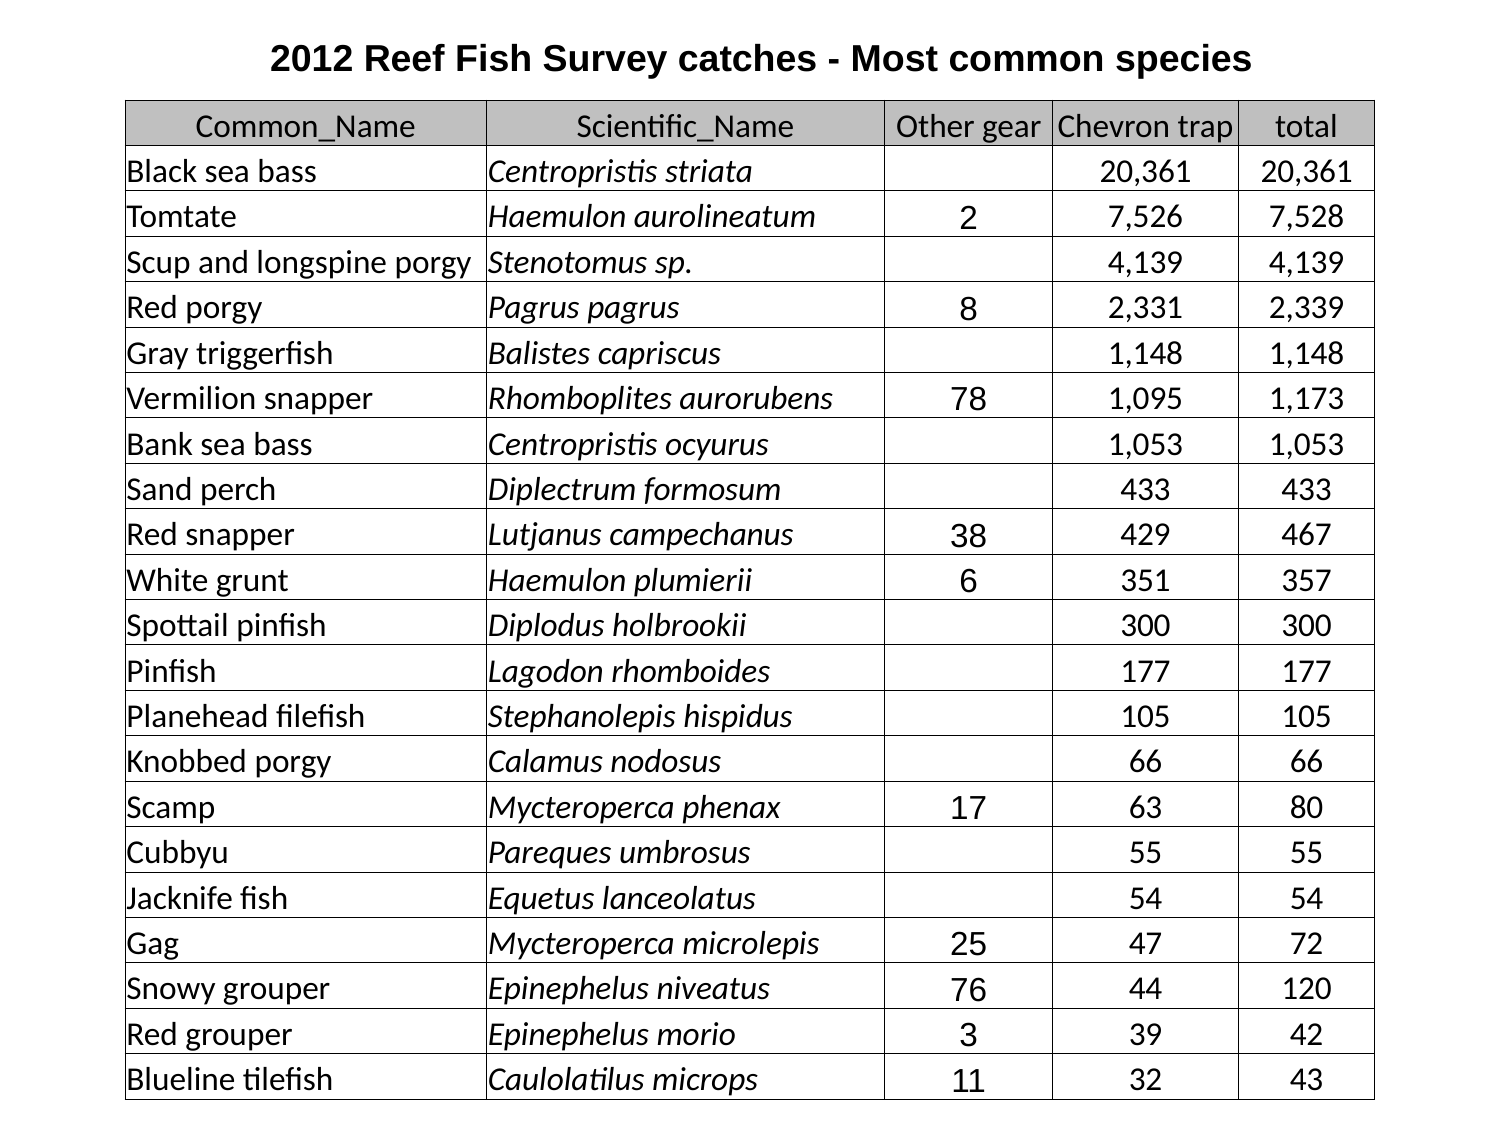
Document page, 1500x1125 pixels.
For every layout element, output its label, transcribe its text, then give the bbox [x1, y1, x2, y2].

table_cell Tomtate [126, 191, 486, 236]
table_cell Epinephelus morio [487, 1009, 884, 1053]
table_cell [885, 328, 1052, 372]
table_cell 78 [885, 373, 1052, 417]
table_cell 105 [1239, 691, 1374, 735]
table_cell 66 [1239, 736, 1374, 781]
table_cell Scamp [126, 782, 486, 826]
table_cell Haemulon plumierii [487, 555, 884, 599]
table_cell 429 [1053, 509, 1238, 554]
table_cell [885, 736, 1052, 781]
table_cell [885, 600, 1052, 644]
table_cell 7,526 [1053, 191, 1238, 236]
table_cell Caulolatilus microps [487, 1054, 884, 1099]
table_cell Blueline tilefish [126, 1054, 486, 1099]
table_cell 80 [1239, 782, 1374, 826]
table_header Scientific_Name [487, 101, 884, 145]
table_cell Lagodon rhomboides [487, 645, 884, 690]
table_cell 54 [1239, 873, 1374, 917]
table_cell 357 [1239, 555, 1374, 599]
table_cell Bank sea bass [126, 418, 486, 463]
table_cell 177 [1053, 645, 1238, 690]
table_cell Pagrus pagrus [487, 282, 884, 327]
table_cell Knobbed porgy [126, 736, 486, 781]
table_cell 20,361 [1053, 146, 1238, 190]
table_cell Pinfish [126, 645, 486, 690]
table_cell Stephanolepis hispidus [487, 691, 884, 735]
table_cell 120 [1239, 963, 1374, 1008]
table_cell Diplectrum formosum [487, 464, 884, 508]
table_cell 1,053 [1239, 418, 1374, 463]
table_cell 300 [1239, 600, 1374, 644]
table_cell [885, 237, 1052, 281]
table_cell 4,139 [1053, 237, 1238, 281]
table_cell 76 [885, 963, 1052, 1008]
table_cell Black sea bass [126, 146, 486, 190]
table_cell 3 [885, 1009, 1052, 1053]
table_cell 17 [885, 782, 1052, 826]
table_cell 2,331 [1053, 282, 1238, 327]
table_cell Red grouper [126, 1009, 486, 1053]
table_cell Red porgy [126, 282, 486, 327]
table_cell 7,528 [1239, 191, 1374, 236]
table_cell 300 [1053, 600, 1238, 644]
table_cell Calamus nodosus [487, 736, 884, 781]
table_cell 2 [885, 191, 1052, 236]
table_cell 25 [885, 918, 1052, 962]
table_cell [885, 827, 1052, 872]
table_header Common_Name [126, 101, 486, 145]
table_cell Vermilion snapper [126, 373, 486, 417]
table_cell 105 [1053, 691, 1238, 735]
table_cell [885, 873, 1052, 917]
table_cell 1,053 [1053, 418, 1238, 463]
table_cell 467 [1239, 509, 1374, 554]
table_cell 20,361 [1239, 146, 1374, 190]
table_cell 44 [1053, 963, 1238, 1008]
table_cell Sand perch [126, 464, 486, 508]
table_cell [885, 464, 1052, 508]
table_cell 42 [1239, 1009, 1374, 1053]
table_cell 66 [1053, 736, 1238, 781]
table_cell Centropristis striata [487, 146, 884, 190]
table_cell Pareques umbrosus [487, 827, 884, 872]
table_cell 177 [1239, 645, 1374, 690]
table_cell 43 [1239, 1054, 1374, 1099]
table_cell 433 [1053, 464, 1238, 508]
table_cell 4,139 [1239, 237, 1374, 281]
table_cell 1,095 [1053, 373, 1238, 417]
table_cell Centropristis ocyurus [487, 418, 884, 463]
table_cell 8 [885, 282, 1052, 327]
table_cell Cubbyu [126, 827, 486, 872]
table_cell Spottail pinfish [126, 600, 486, 644]
table_cell 2,339 [1239, 282, 1374, 327]
table_cell 55 [1239, 827, 1374, 872]
table_header Chevron trap [1053, 101, 1238, 145]
table_cell 63 [1053, 782, 1238, 826]
table_cell Stenotomus sp. [487, 237, 884, 281]
table_cell Planehead filefish [126, 691, 486, 735]
table_cell 1,148 [1053, 328, 1238, 372]
table_cell 11 [885, 1054, 1052, 1099]
table_cell 55 [1053, 827, 1238, 872]
table_cell Equetus lanceolatus [487, 873, 884, 917]
table_cell 6 [885, 555, 1052, 599]
table_cell Mycteroperca microlepis [487, 918, 884, 962]
table_cell Lutjanus campechanus [487, 509, 884, 554]
text_box 2012 Reef Fish Survey catches - Most common species [255, 26, 1279, 87]
table_cell Gray triggerfish [126, 328, 486, 372]
table_cell Snowy grouper [126, 963, 486, 1008]
table_header total [1239, 101, 1374, 145]
table_cell [885, 146, 1052, 190]
table_cell Rhomboplites aurorubens [487, 373, 884, 417]
table_header Other gear [885, 101, 1052, 145]
table_cell 351 [1053, 555, 1238, 599]
table_cell 38 [885, 509, 1052, 554]
table_cell [885, 418, 1052, 463]
table_cell Gag [126, 918, 486, 962]
table_cell Scup and longspine porgy [126, 237, 486, 281]
table_cell 39 [1053, 1009, 1238, 1053]
table_cell Diplodus holbrookii [487, 600, 884, 644]
table_cell 72 [1239, 918, 1374, 962]
table_cell [885, 691, 1052, 735]
table_cell 1,148 [1239, 328, 1374, 372]
table_cell 47 [1053, 918, 1238, 962]
table_cell 433 [1239, 464, 1374, 508]
table_cell Red snapper [126, 509, 486, 554]
table_cell Jacknife fish [126, 873, 486, 917]
table_cell Epinephelus niveatus [487, 963, 884, 1008]
table_cell Balistes capriscus [487, 328, 884, 372]
table_cell Haemulon aurolineatum [487, 191, 884, 236]
table_cell [885, 645, 1052, 690]
table_cell 54 [1053, 873, 1238, 917]
table_cell Mycteroperca phenax [487, 782, 884, 826]
table_cell 32 [1053, 1054, 1238, 1099]
table_cell White grunt [126, 555, 486, 599]
table_cell 1,173 [1239, 373, 1374, 417]
